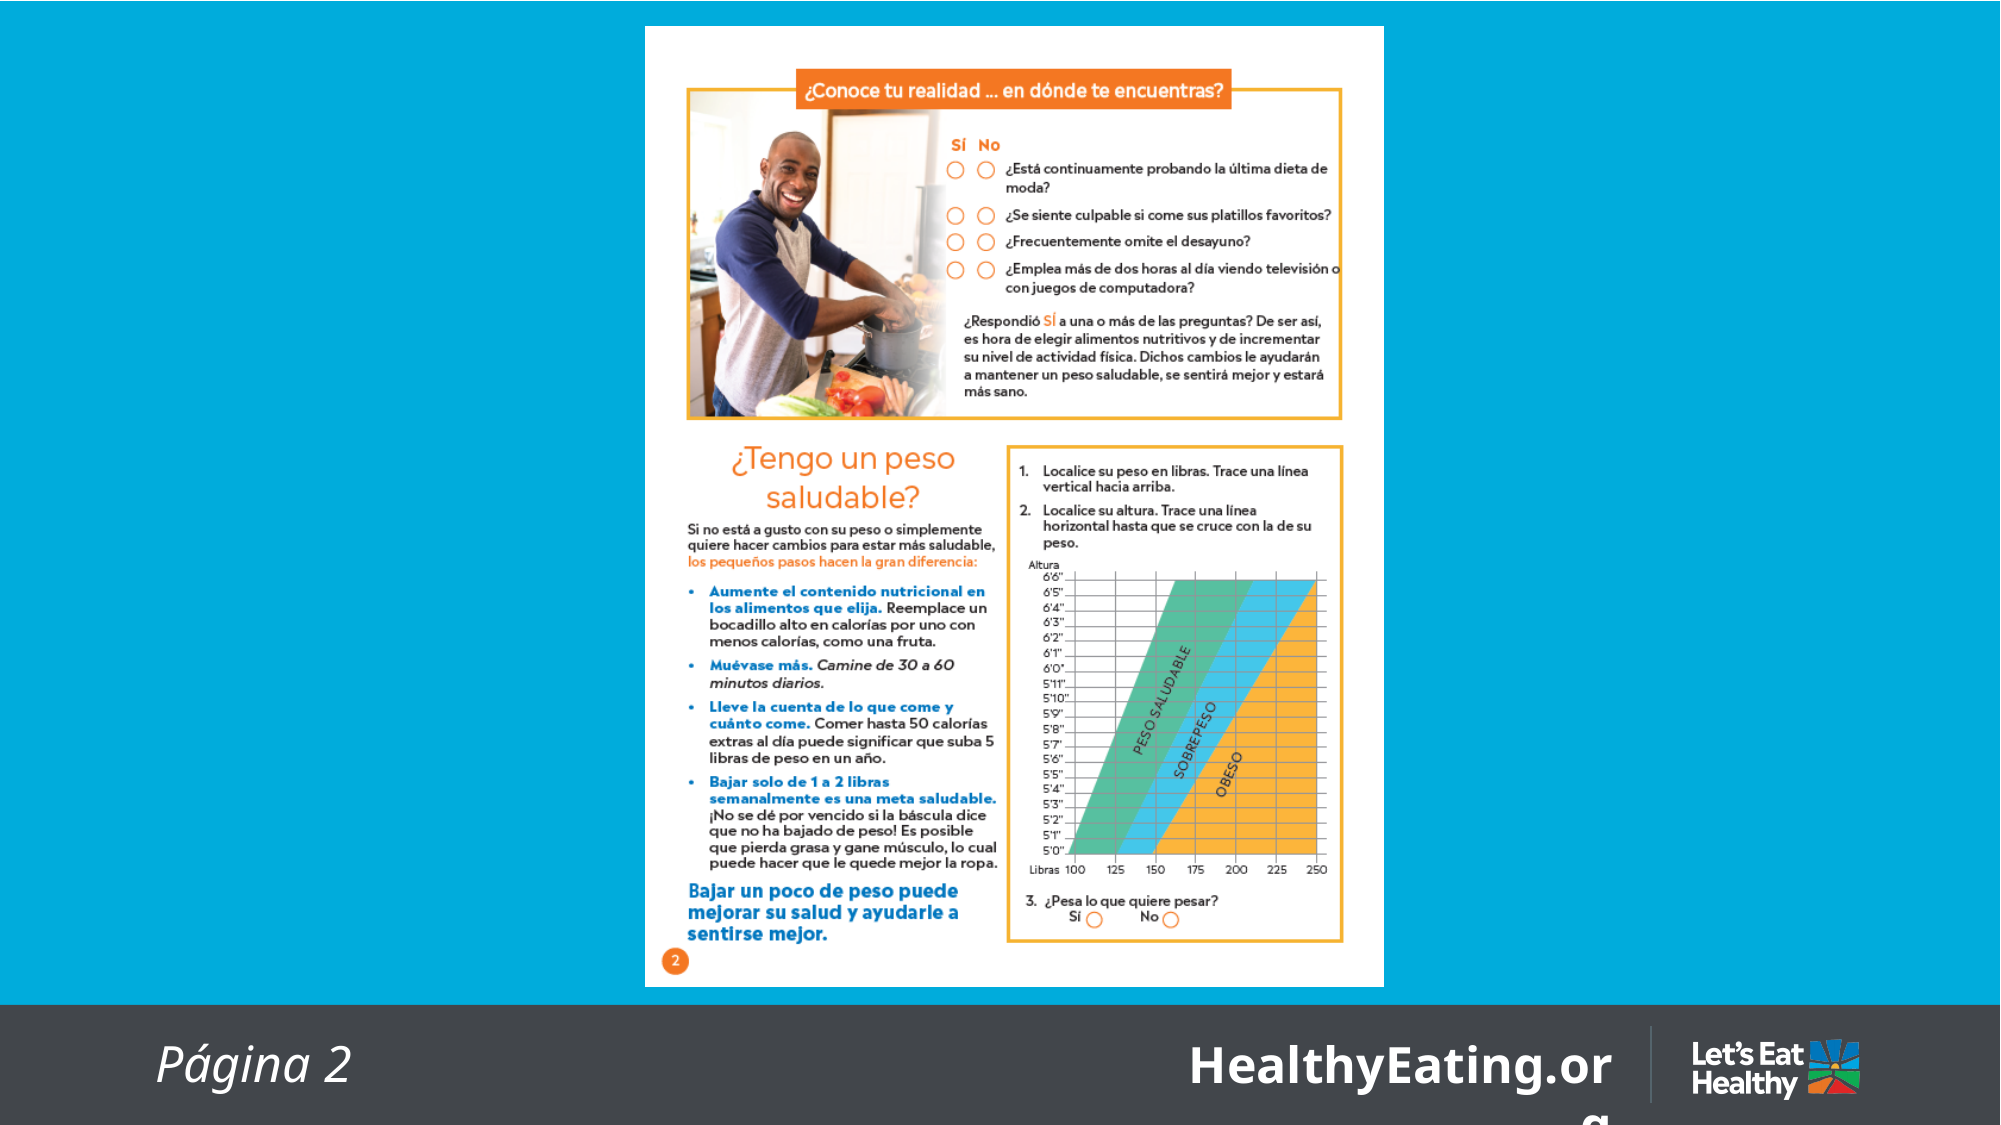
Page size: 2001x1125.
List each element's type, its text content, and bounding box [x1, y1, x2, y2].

picture [646, 27, 1383, 986]
list Página 2 [140, 1030, 941, 1102]
picture [1693, 1039, 1860, 1100]
